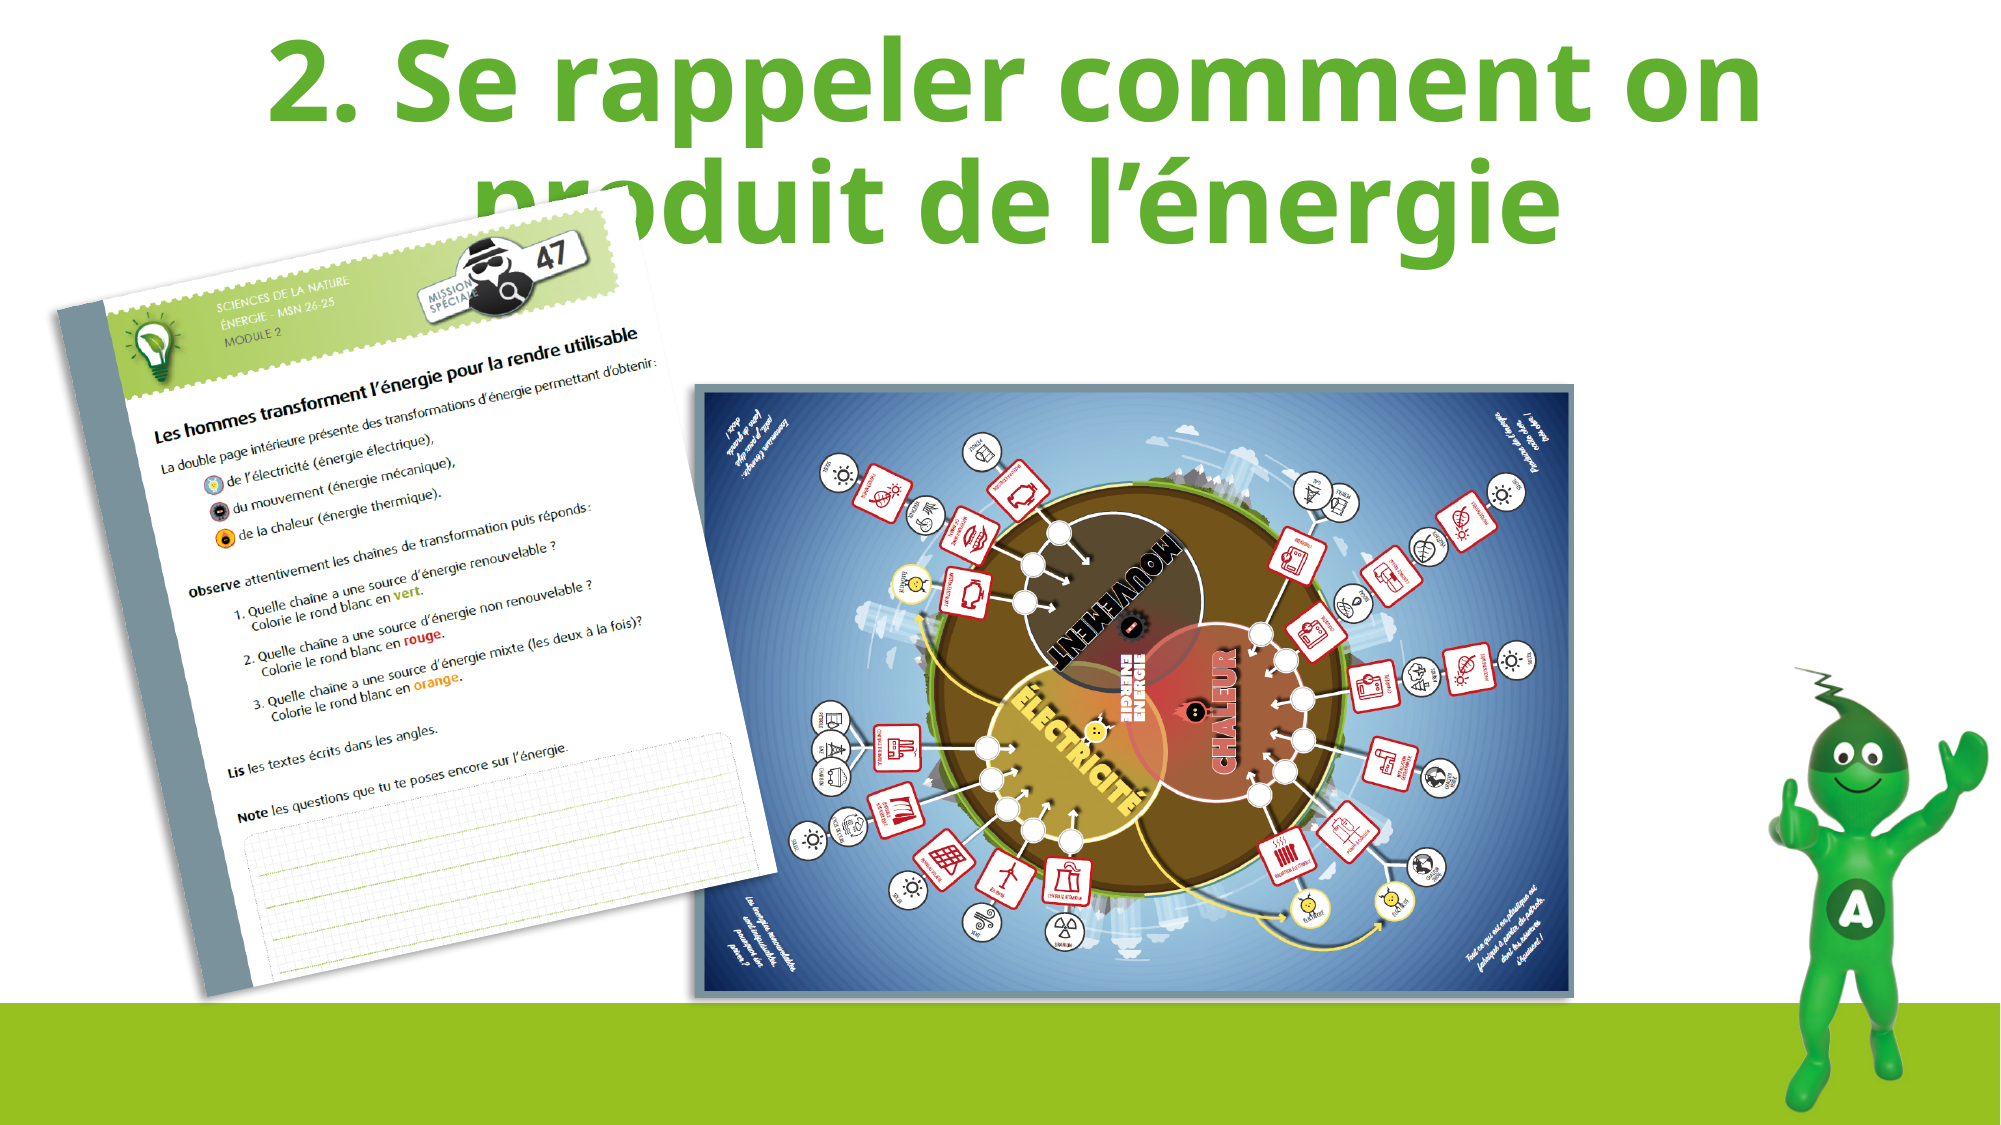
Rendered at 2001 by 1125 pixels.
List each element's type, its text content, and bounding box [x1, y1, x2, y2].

title 2. Se rappeler comment on produit de l’énergie [34, 18, 2000, 411]
picture [0, 0, 2001, 1125]
